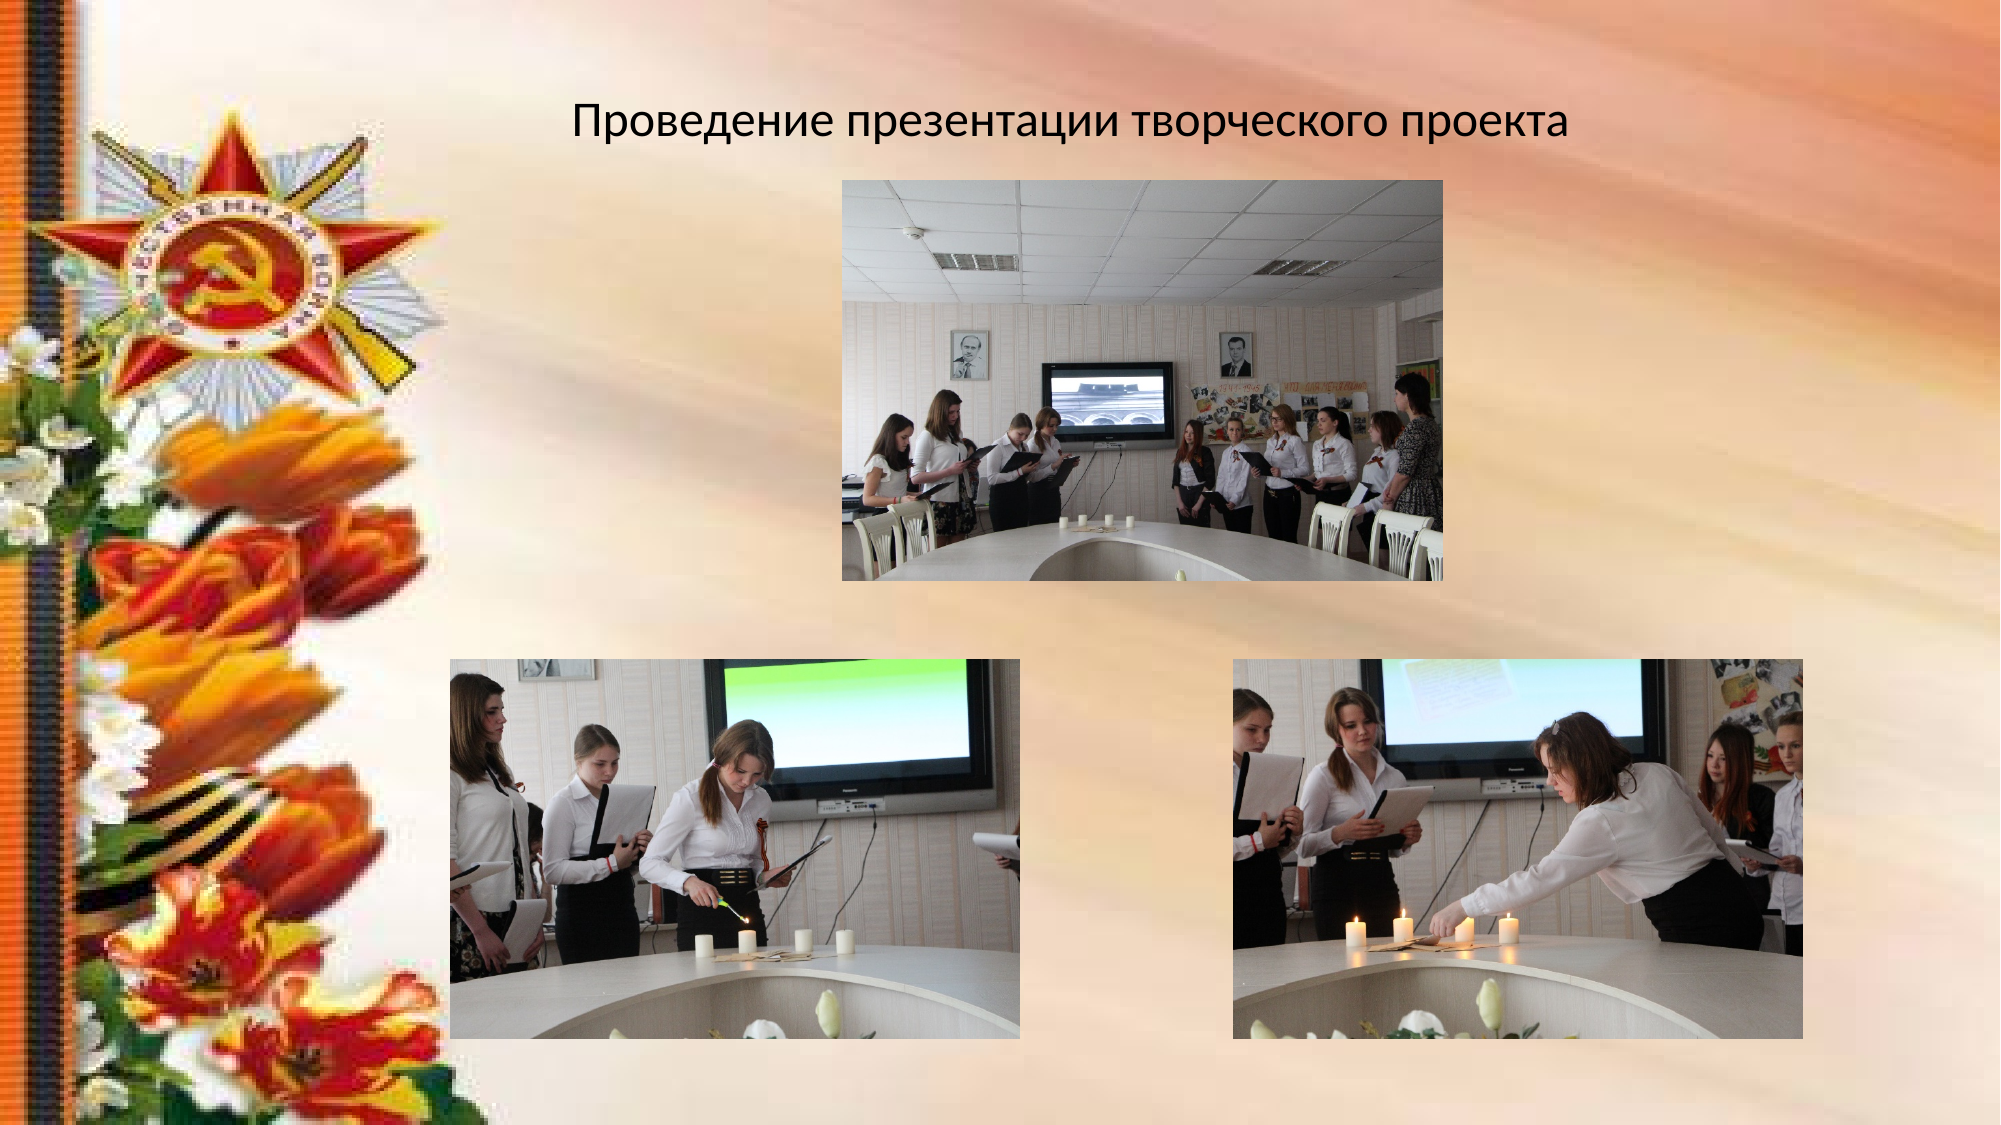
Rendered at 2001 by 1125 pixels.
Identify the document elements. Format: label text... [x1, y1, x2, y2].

picture [0, 0, 2001, 1125]
text_box Проведение презентации творческого проекта [403, 78, 1745, 154]
